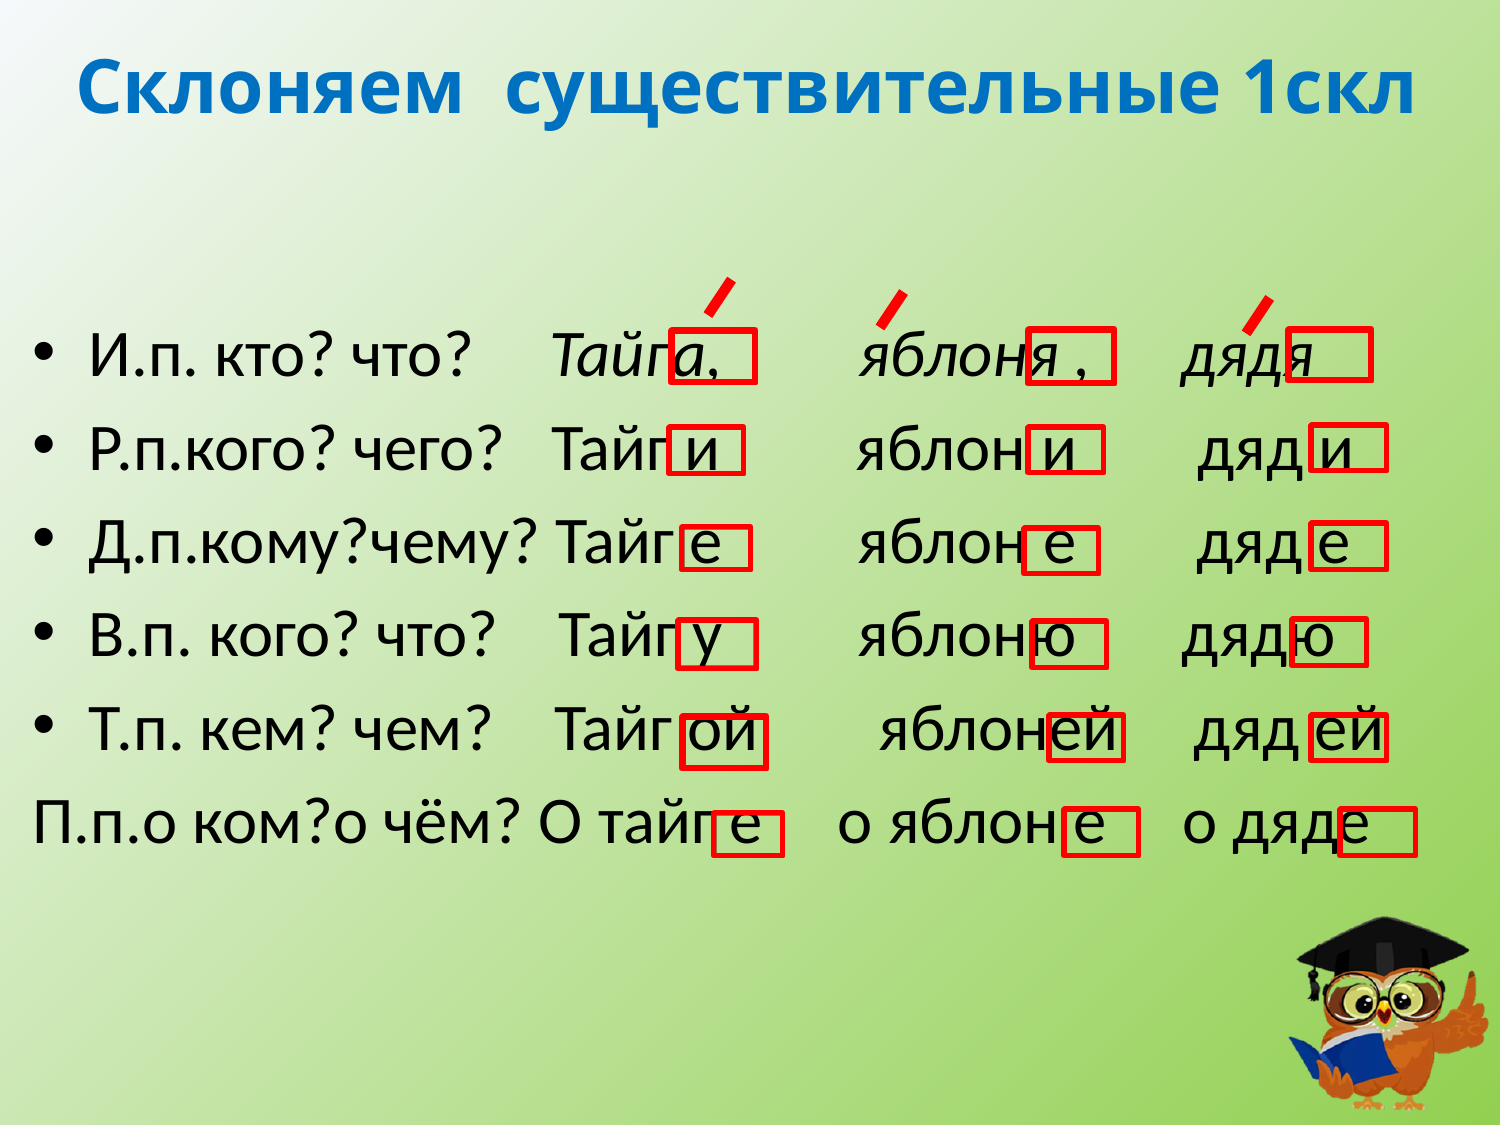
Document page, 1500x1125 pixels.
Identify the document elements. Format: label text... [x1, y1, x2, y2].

picture [666, 424, 747, 476]
picture [1269, 902, 1500, 1125]
picture [1308, 711, 1389, 764]
picture [1025, 423, 1106, 476]
picture [1020, 524, 1101, 577]
picture [1025, 326, 1117, 386]
picture [1061, 806, 1142, 858]
list И.п. кто? что? Тайга, яблоня , дядя Р.п.кого? чего? Тайг и яблон и дяд и Д.п.кому?чему? Тайг е яблон е дяд е В.п. кого? что? Тайг у яблоню дядю Т.п. кем? чем? Тайг ой яблоней дяд ей П.п.о ком?о чём? О тайг е о яблон е о дяде [17, 302, 1422, 1024]
picture [1029, 618, 1109, 670]
picture [1046, 711, 1127, 764]
picture [678, 523, 753, 572]
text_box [707, 279, 732, 316]
picture [1308, 421, 1389, 474]
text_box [879, 291, 904, 328]
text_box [1245, 297, 1270, 334]
picture [1284, 326, 1374, 384]
picture [668, 327, 759, 385]
picture [678, 713, 769, 771]
picture [1308, 520, 1389, 572]
picture [675, 617, 759, 672]
picture [1337, 806, 1418, 858]
picture [710, 810, 786, 858]
title Склоняем существительные 1скл [0, 30, 1500, 219]
picture [1289, 616, 1370, 668]
